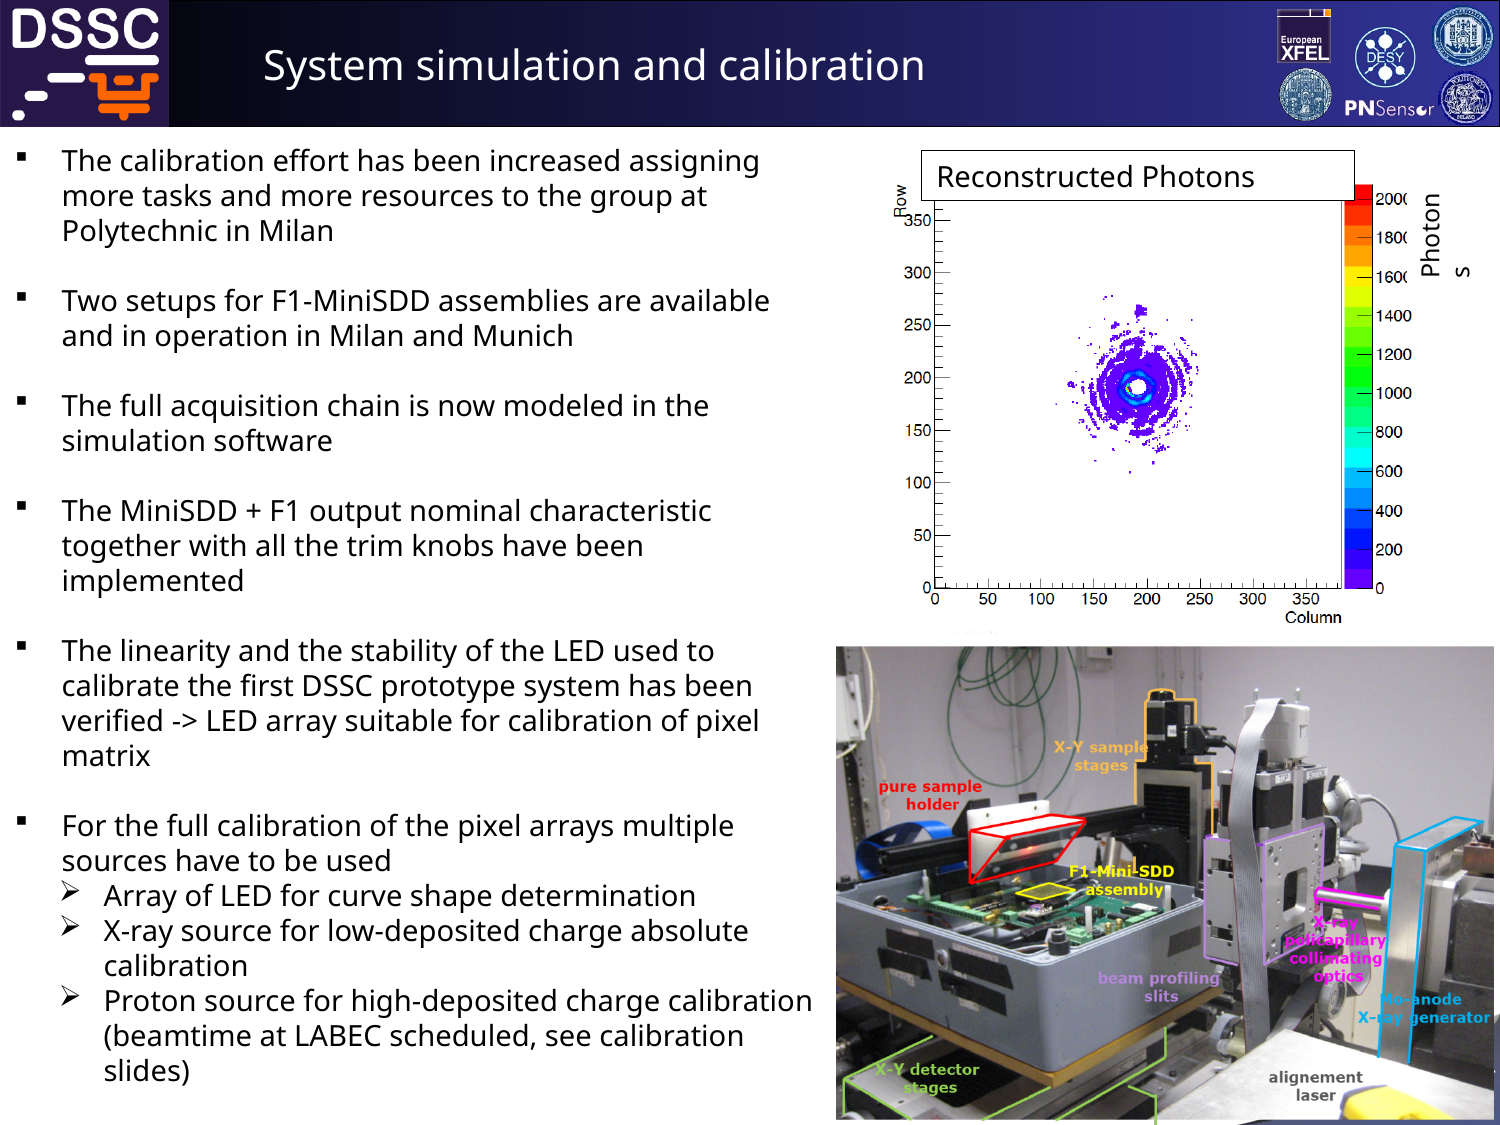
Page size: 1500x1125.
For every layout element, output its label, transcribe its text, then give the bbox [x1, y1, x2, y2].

picture [835, 172, 1500, 1125]
text_box Reconstructed Photons [921, 150, 1355, 171]
title System simulation and calibration [247, 5, 1110, 122]
picture [1277, 9, 1331, 63]
picture [1341, 96, 1437, 119]
text_box The calibration effort has been increased assigning more tasks and more resources to the group at Polytechnic in Milan Two setups for F1-MiniSDD assemblies are available and in operation in Milan and Munich The full acquisition chain is now modeled in the simulation software The MiniSDD + F1 output nominal characteristic together with all the trim knobs have been implemented The linearity and the stability of the LED used to calibrate the first DSSC prototype system has been verified -> LED array suitable for calibration of pixel matrix For the full calibration of the pixel arrays multiple sources have to be used Array of LED for curve shape determination X-ray source for low-deposited charge absolute calibration Proton source for high-deposited charge calibration (beamtime at LABEC scheduled, see calibration slides) [0, 135, 836, 1125]
picture [1279, 68, 1332, 121]
picture [1432, 5, 1494, 67]
picture [0, 0, 169, 127]
picture [1438, 71, 1493, 125]
text_box Photons [1462, 173, 1482, 294]
picture [1354, 26, 1416, 88]
